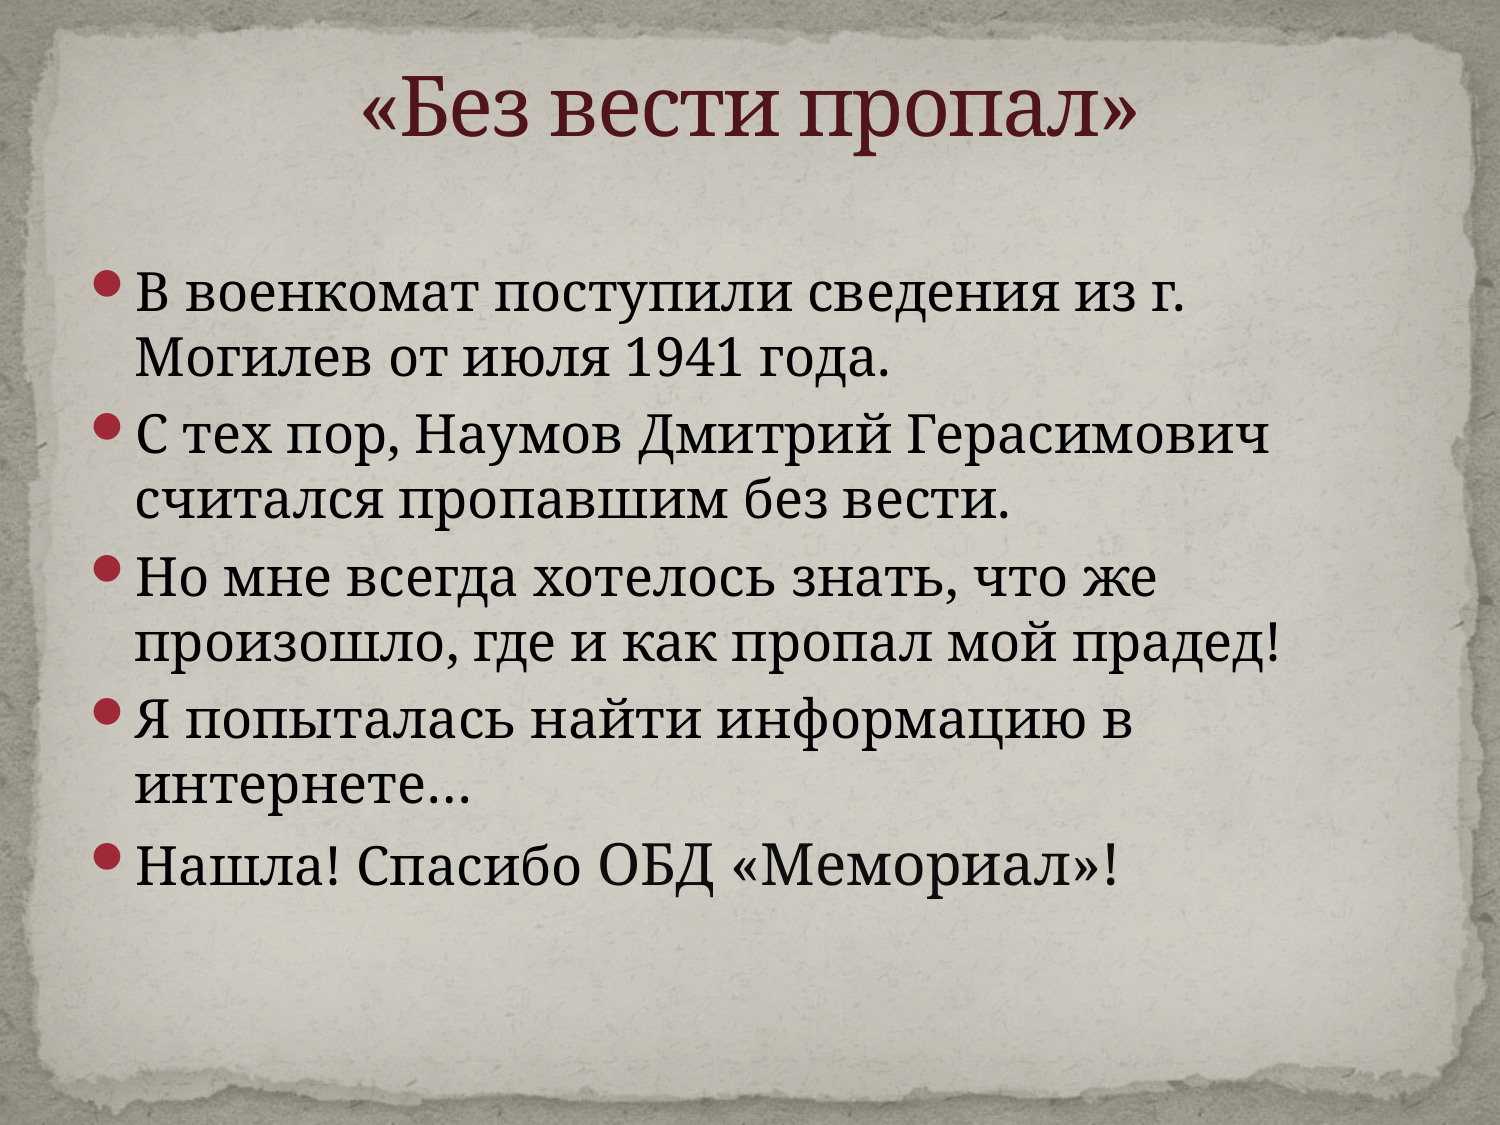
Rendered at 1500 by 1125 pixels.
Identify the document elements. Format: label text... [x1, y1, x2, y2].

list В военкомат поступили сведения из г. Могилев от июля 1941 года. С тех пор, Наумов Дмитрий Герасимович считался пропавшим без вести. Но мне всегда хотелось знать, что же произошло, где и как пропал мой прадед! Я попыталась найти информацию в интернете… Нашла! Спасибо ОБД «Мемориал»! [75, 249, 1425, 1000]
title «Без вести пропал» [74, 45, 1425, 161]
